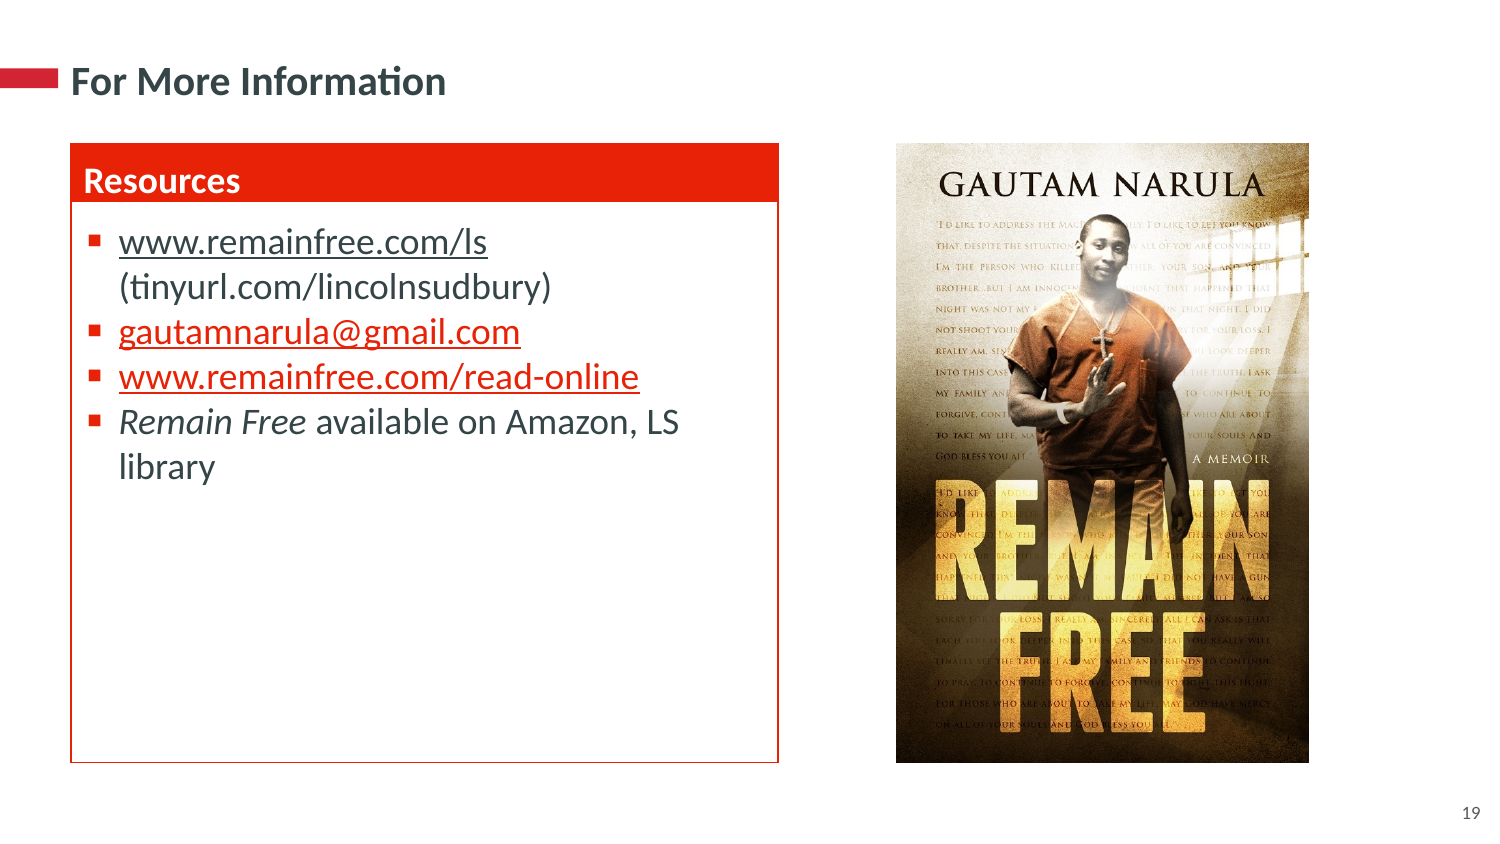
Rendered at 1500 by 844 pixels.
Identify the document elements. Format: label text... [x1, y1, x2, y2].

picture [896, 143, 1310, 763]
title For More Information [71, 53, 1450, 105]
text_box Resources [71, 143, 778, 202]
list www.remainfree.com/ls (tinyurl.com/lincolnsudbury) gautamnarula@gmail.com www.remainfree.com/read-online Remain Free available on Amazon, LS library [70, 201, 779, 763]
